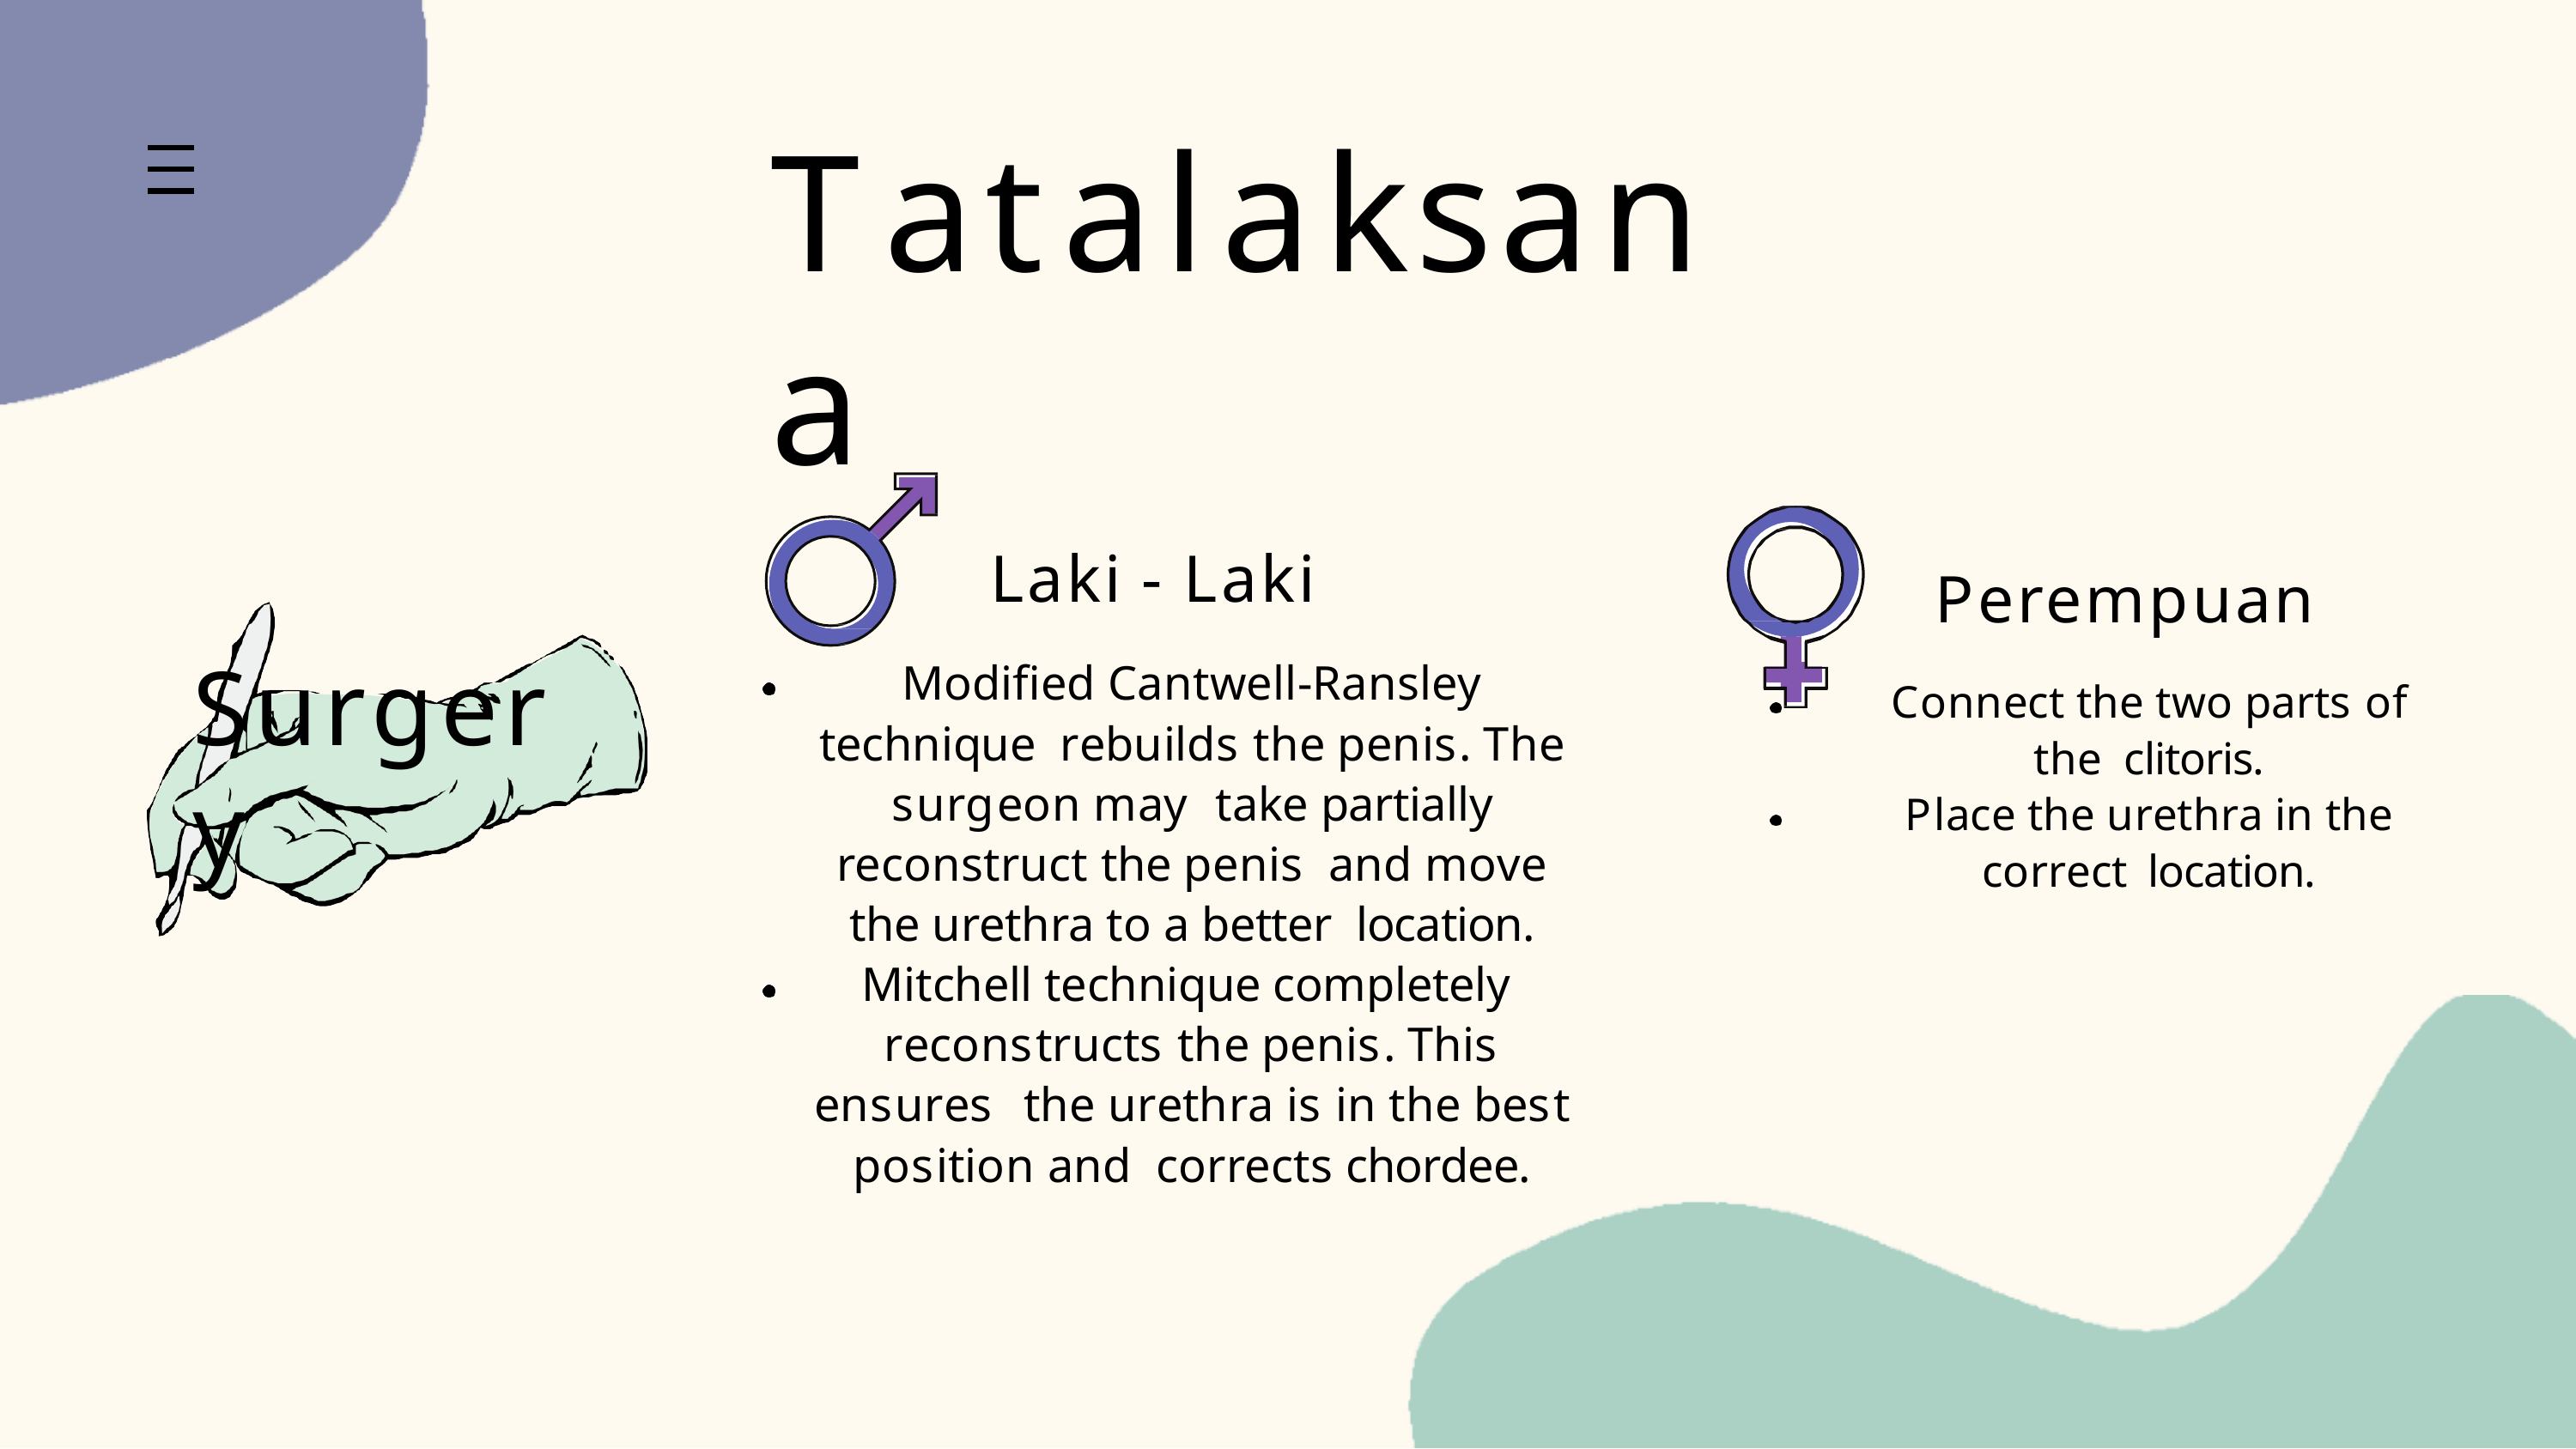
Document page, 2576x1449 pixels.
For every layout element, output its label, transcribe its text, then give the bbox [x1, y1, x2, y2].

picture [1770, 709, 1782, 713]
picture [762, 682, 775, 695]
picture [1401, 995, 2576, 1448]
text_box Laki - Laki Modified Cantwell-Ransley technique rebuilds the penis. The surgeon may take partially reconstruct the penis and move the urethra to a better location. Mitchell technique completely reconstructs the penis. This ensures the urethra is in the best position and corrects chordee. [802, 536, 1582, 1191]
picture [1770, 815, 1782, 827]
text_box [764, 472, 939, 647]
title Tatalaksana [769, 109, 1758, 498]
text_box Perempuan Connect the two parts of the clitoris. Place the urethra in the correct location. [1840, 556, 2458, 896]
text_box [1726, 505, 1866, 709]
picture [762, 984, 775, 997]
picture [0, 0, 489, 431]
picture [147, 601, 648, 937]
